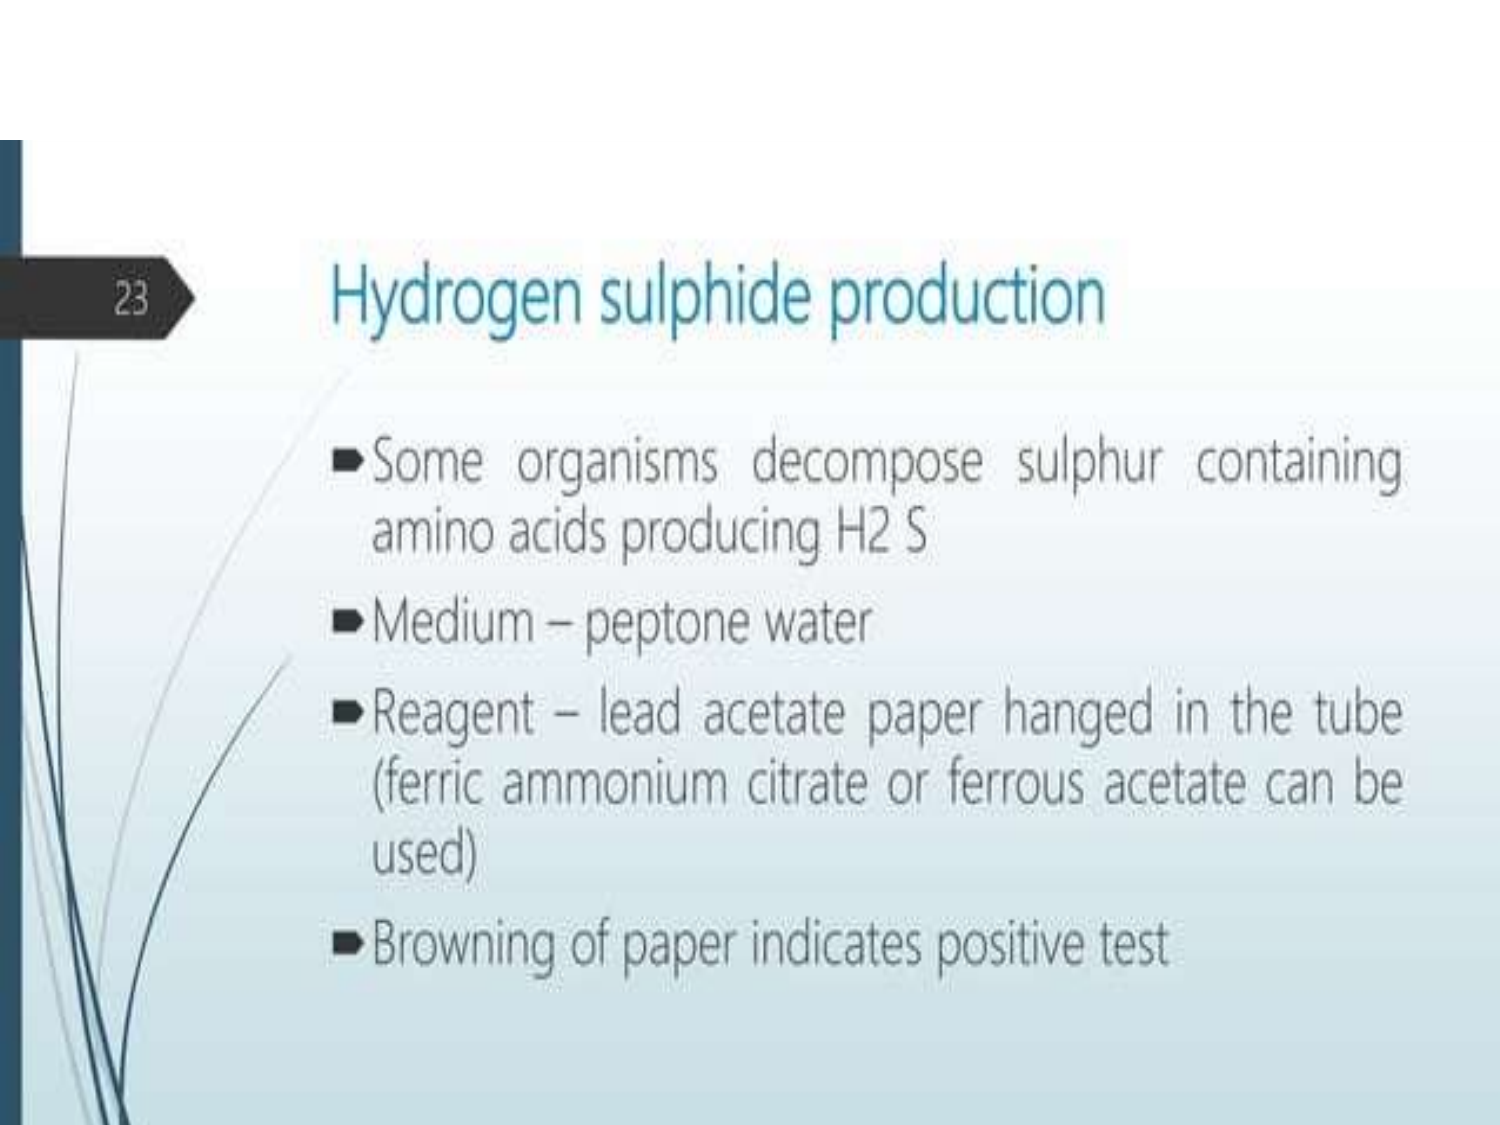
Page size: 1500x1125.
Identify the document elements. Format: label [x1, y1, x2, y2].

picture [0, 139, 1500, 1125]
